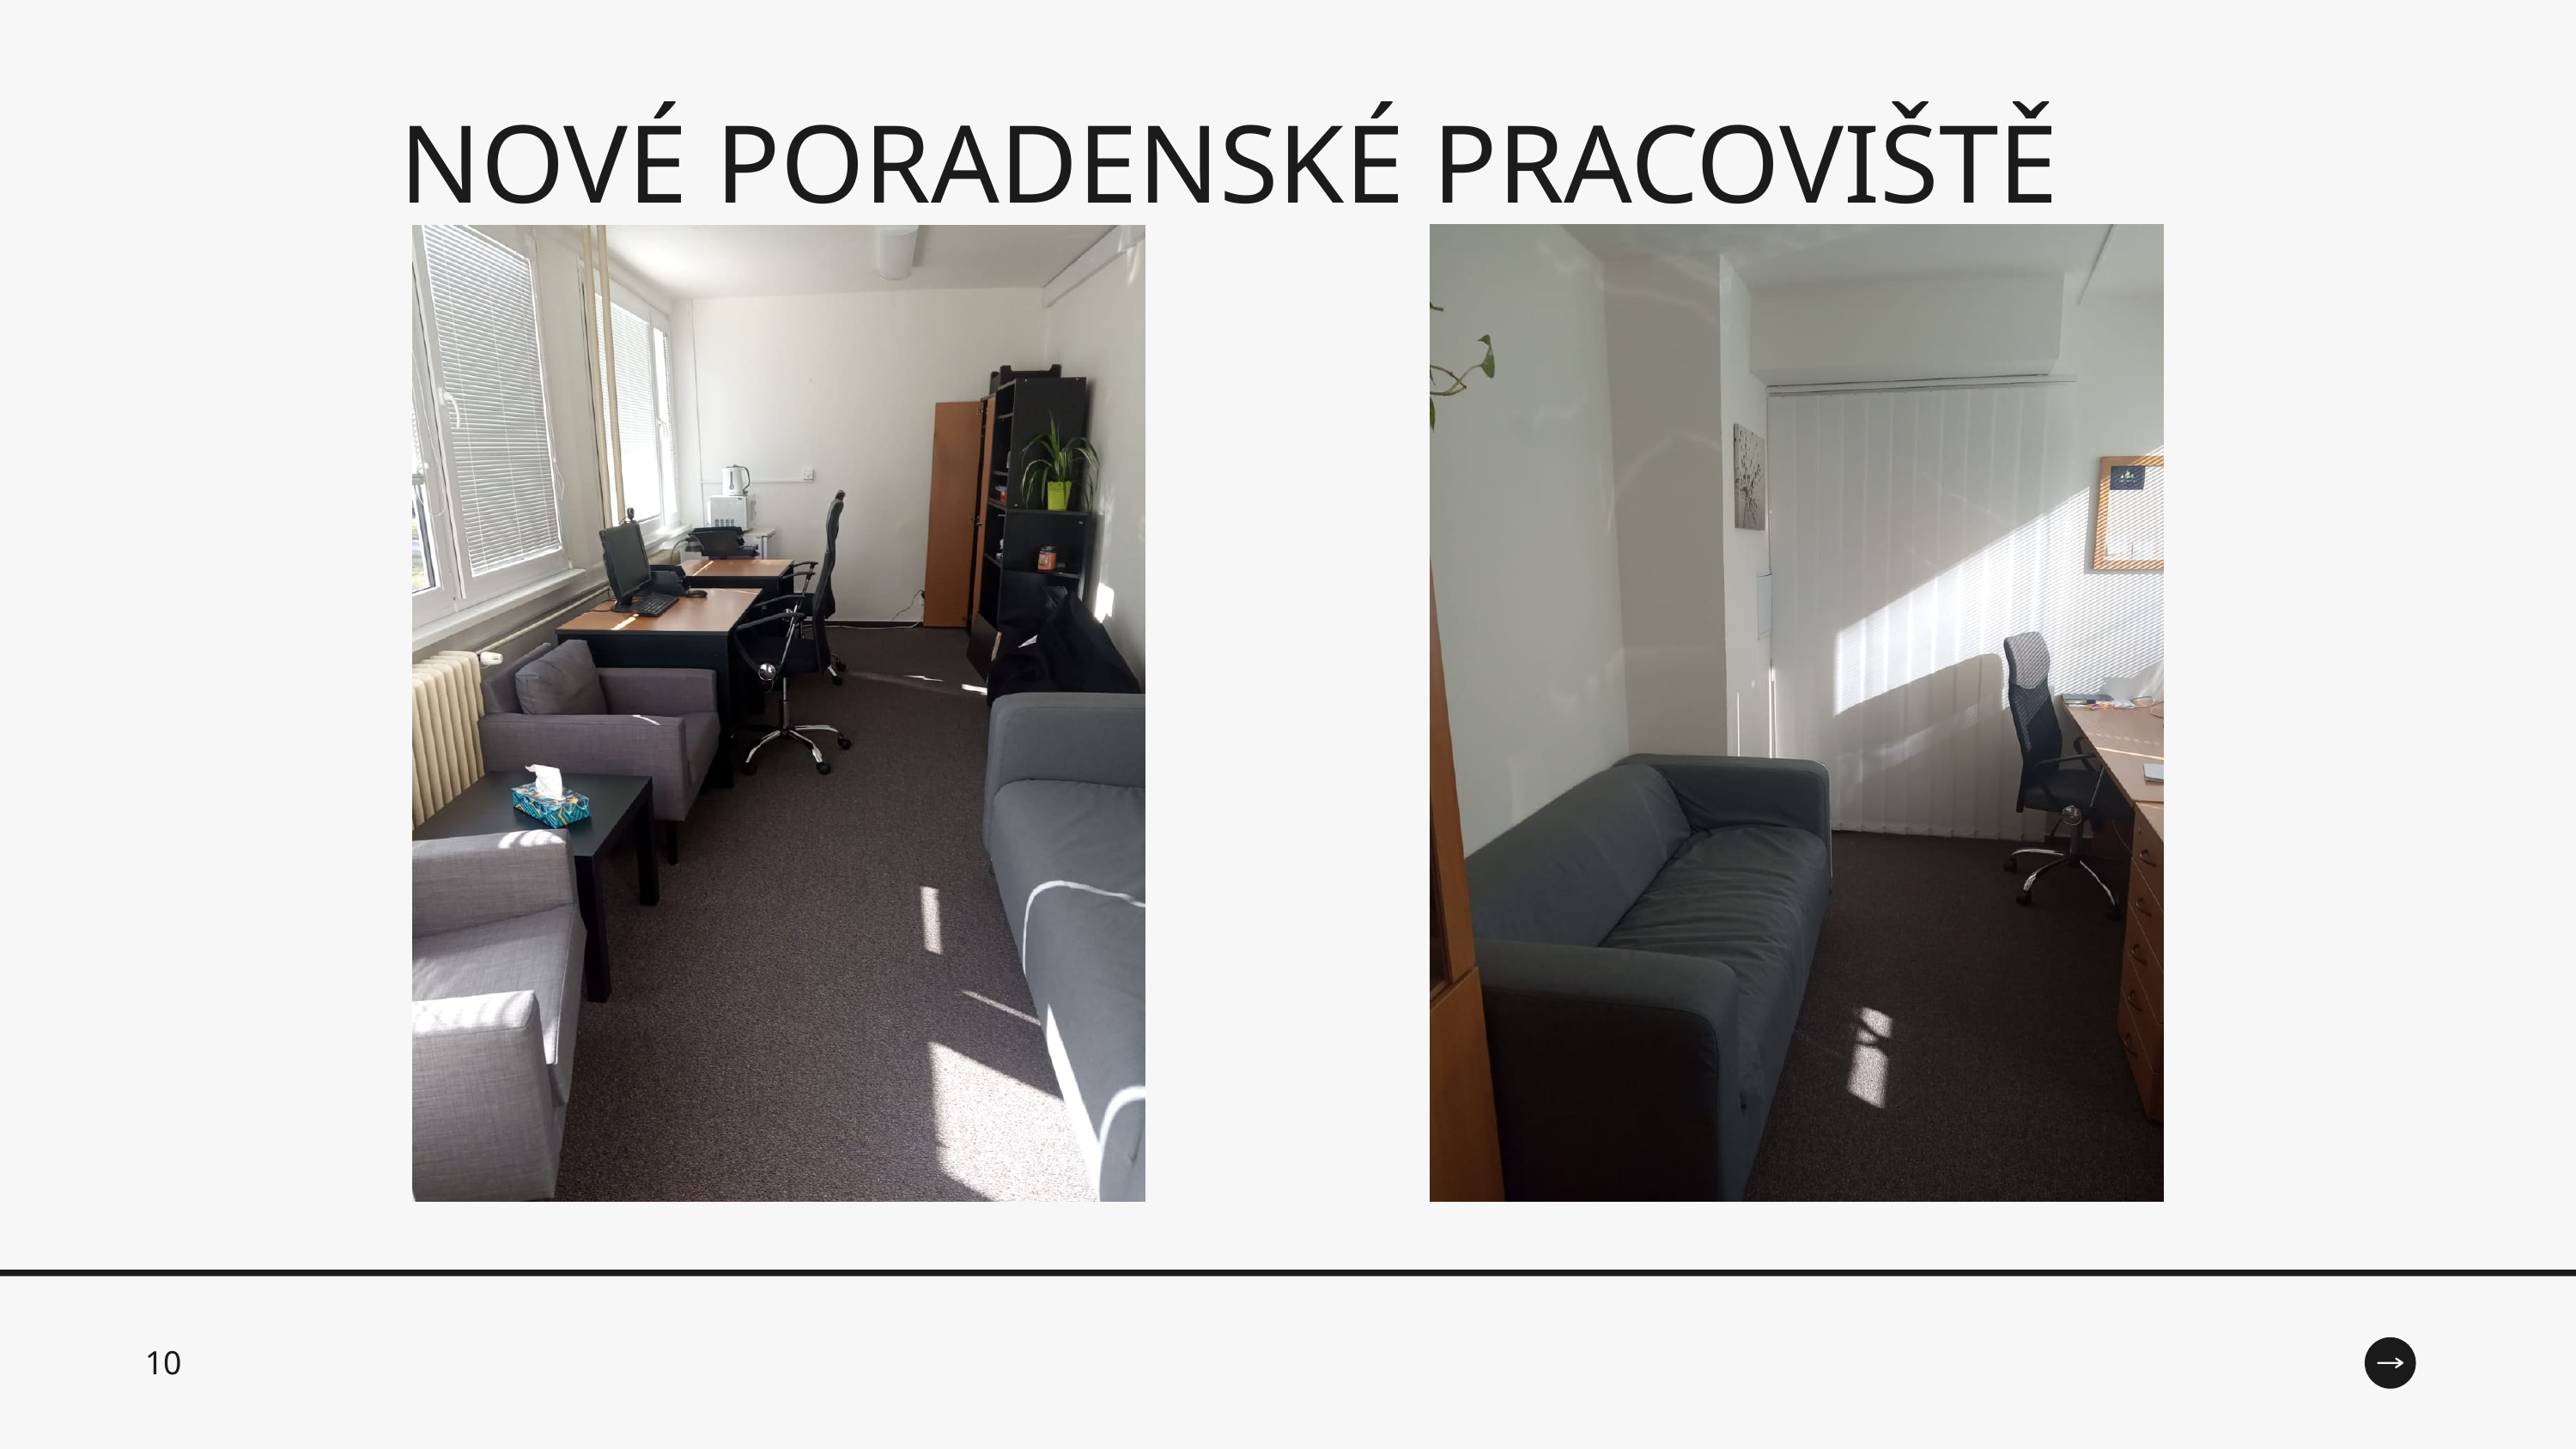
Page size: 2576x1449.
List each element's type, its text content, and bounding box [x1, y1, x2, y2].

text_box NOVÉ PORADENSKÉ PRACOVIŠTĚ [54, 95, 2403, 225]
text_box [0, 1270, 2576, 1276]
picture [412, 225, 1145, 1202]
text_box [2364, 1337, 2417, 1389]
picture [1430, 224, 2164, 1202]
text_box 10 [144, 1343, 275, 1382]
